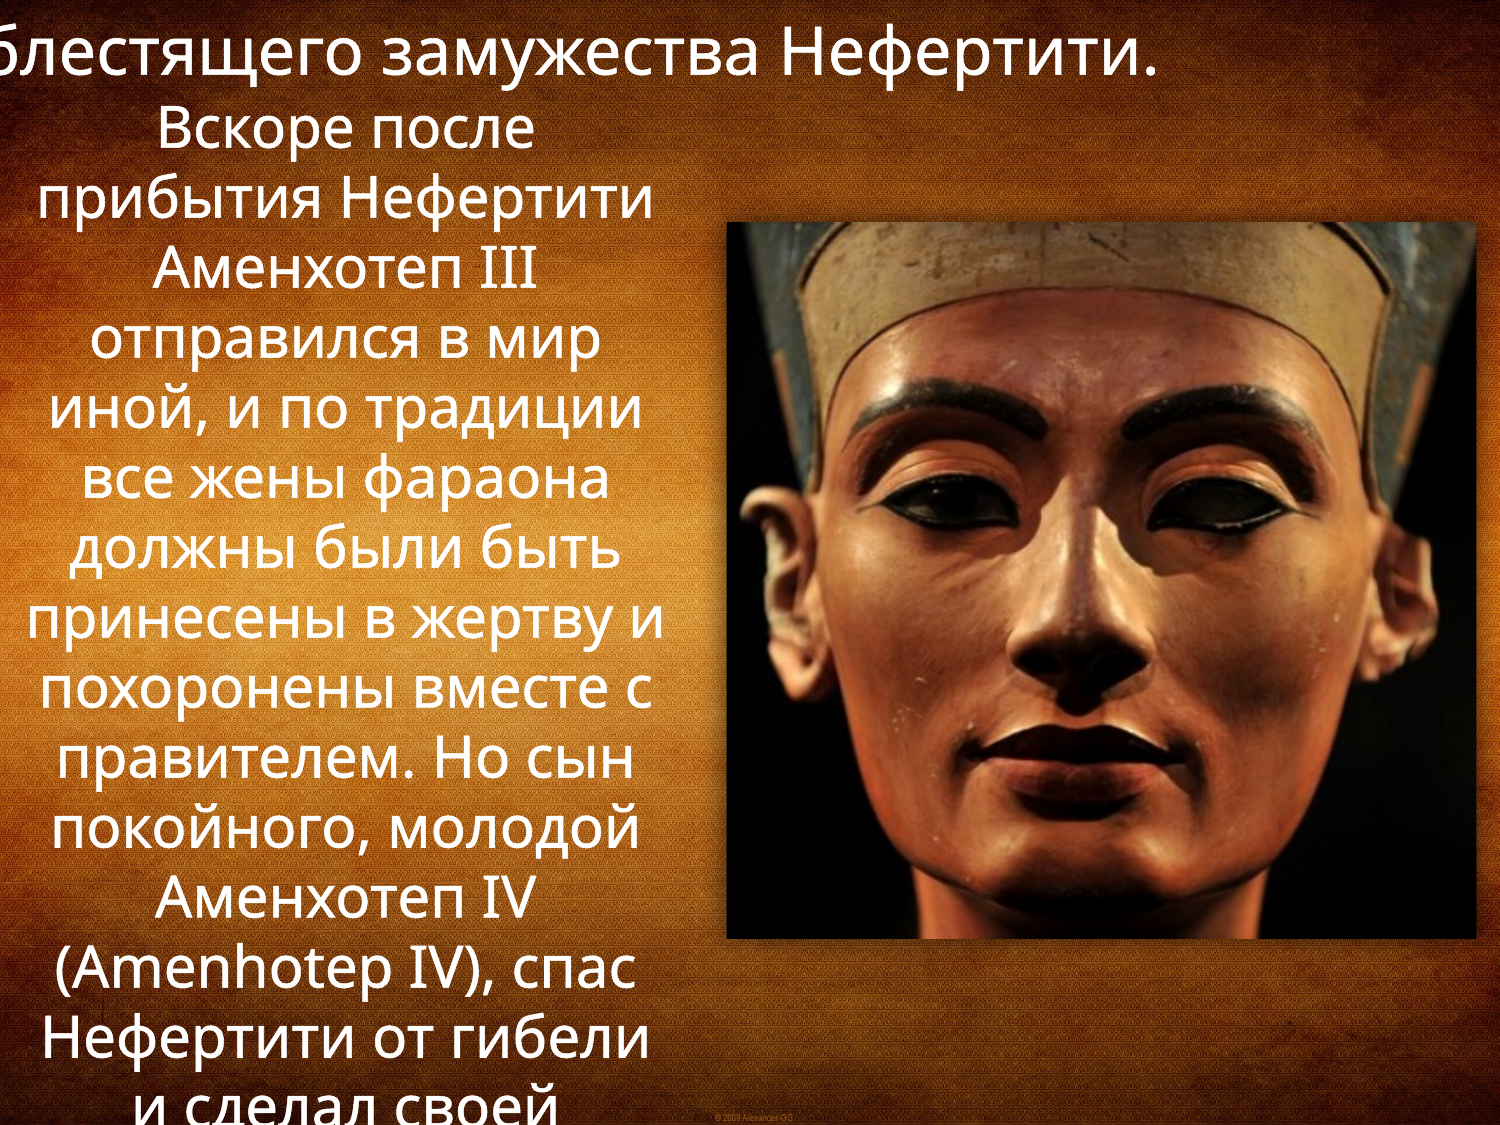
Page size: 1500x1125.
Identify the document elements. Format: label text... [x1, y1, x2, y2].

text_box Тайна блестящего замужества Нефертити. [0, 0, 1176, 96]
picture [692, 0, 1500, 1125]
text_box Вскоре после прибытия Нефертити Аменхотеп III отправился в мир иной, и по традиции все жены фараона должны были быть принесены в жертву и похоронены вместе с правителем. Но сын покойного, молодой Аменхотеп IV (Amenhotep IV), спас Нефертити от гибели и сделал своей супругой. Нетрудно догадаться, что на такой смелый шаг юношу толкнула сильная любовь. Каждый государственный приказ он подписывал клятвой в вечной любви к Богу и Нефертити. [0, 82, 692, 1125]
